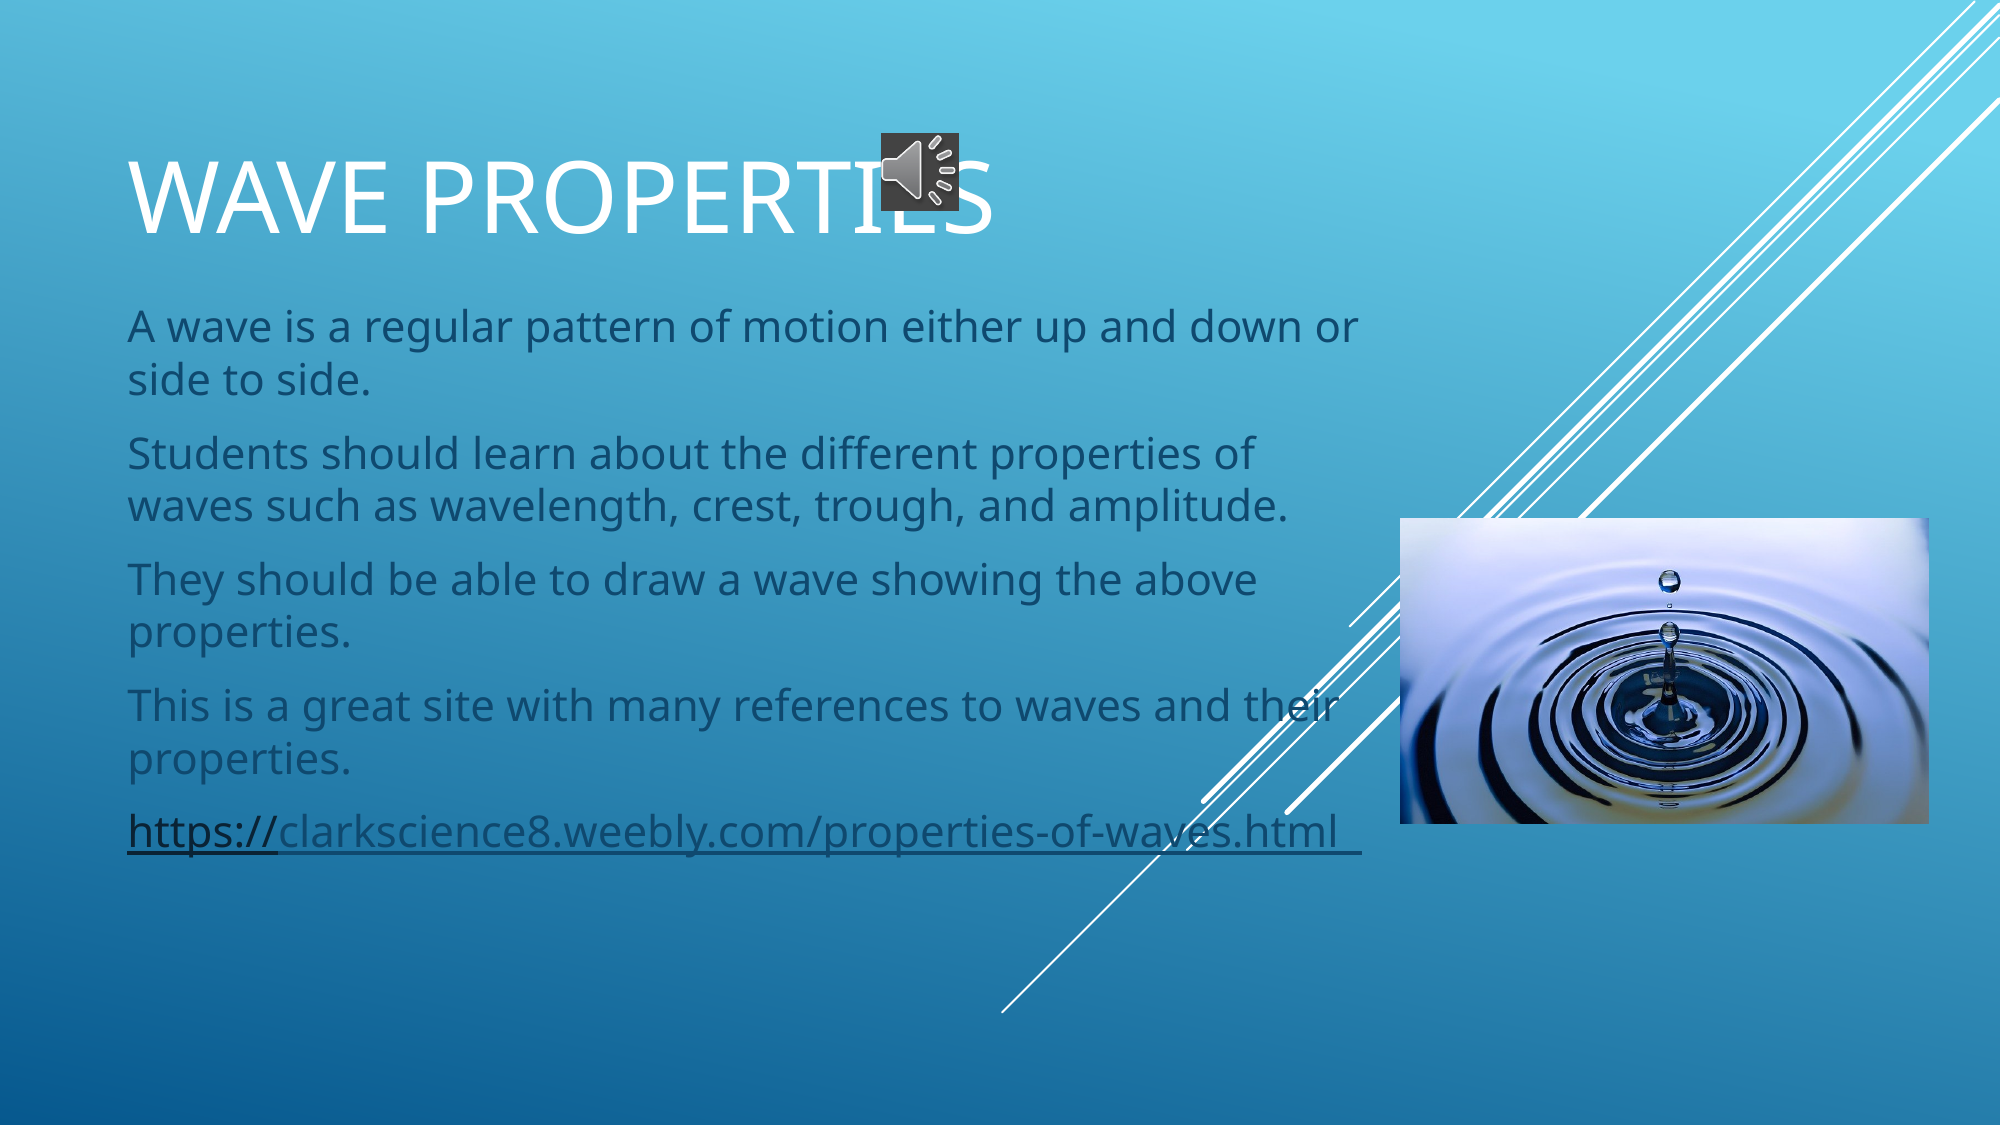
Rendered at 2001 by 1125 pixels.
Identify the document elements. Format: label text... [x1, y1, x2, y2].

picture [880, 132, 961, 213]
picture [1400, 518, 1929, 824]
title Wave Properties [112, 112, 1425, 261]
subtitle A wave is a regular pattern of motion either up and down or side to side. Students should learn about the different properties of waves such as wavelength, crest, trough, and amplitude. They should be able to draw a wave showing the above properties. This is a great site with many references to waves and their properties. https://clarkscience8.weebly.com/properties-of-waves.html [112, 291, 1380, 888]
